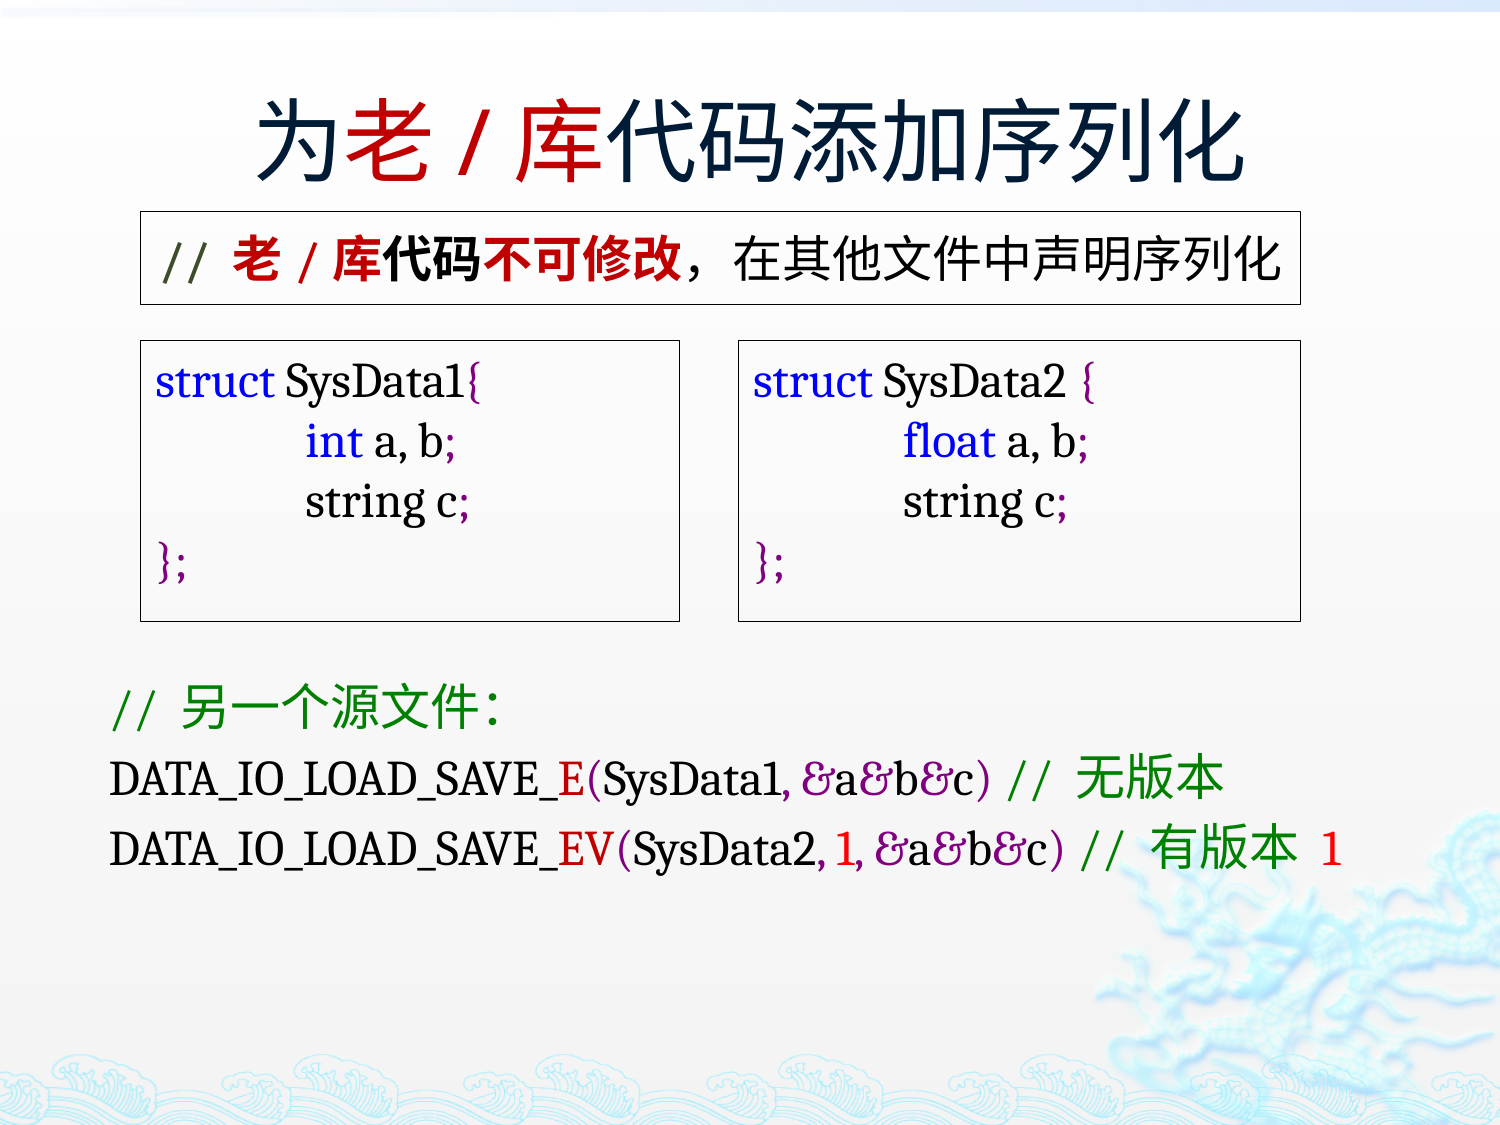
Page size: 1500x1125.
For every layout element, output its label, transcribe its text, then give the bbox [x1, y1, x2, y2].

text_box // 老/库代码不可修改，在其他文件中声明序列化 [137, 208, 1304, 308]
list // 另一个源文件： DATA_IO_LOAD_SAVE_E(SysData1, &a&b&c) // 无版本 DATA_IO_LOAD_SAVE_EV(SysData2, 1, &a&b&c) // 有版本 1 [93, 667, 1430, 973]
text_box struct SysData1{ int a, b; string c; }; [140, 339, 680, 622]
text_box struct SysData2 { float a, b; string c; }; [738, 339, 1301, 622]
title 为老/库代码添加序列化 [75, 45, 1425, 233]
